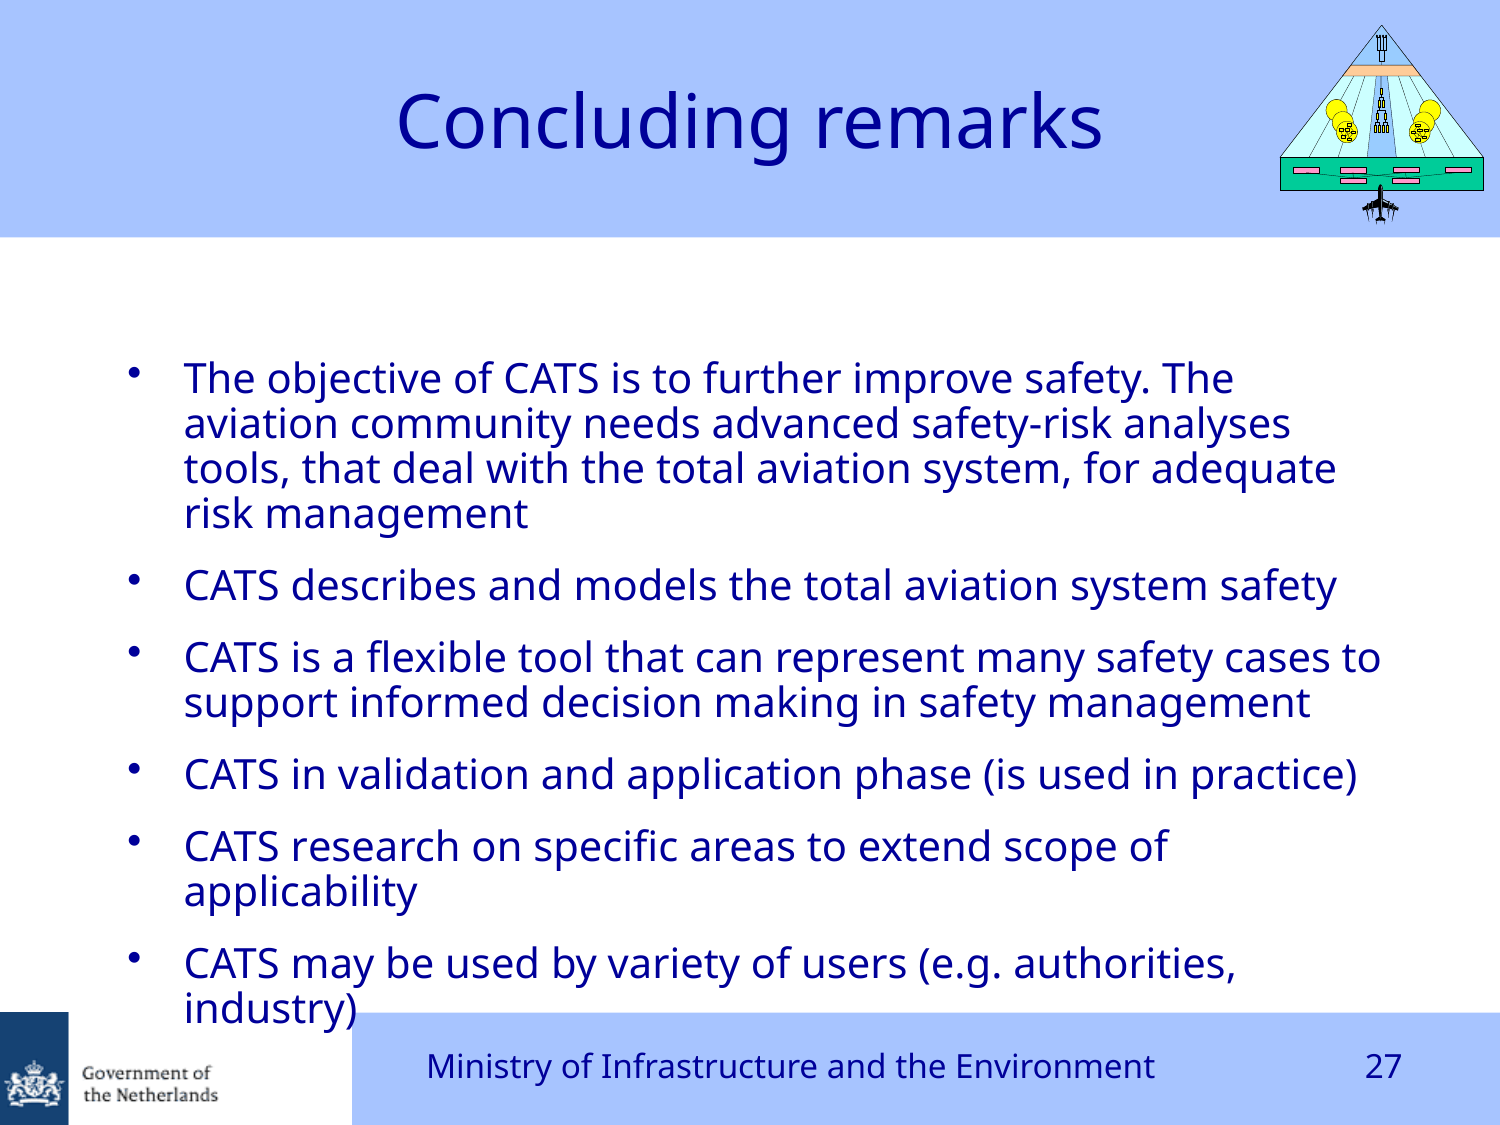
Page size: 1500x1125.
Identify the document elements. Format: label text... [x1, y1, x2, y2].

picture [0, 1012, 352, 1125]
list The objective of CATS is to further improve safety. The aviation community needs advanced safety-risk analyses tools, that deal with the total aviation system, for adequate risk management CATS describes and models the total aviation system safety CATS is a flexible tool that can represent many safety cases to support informed decision making in safety management CATS in validation and application phase (is used in practice) CATS research on specific areas to extend scope of applicability CATS may be used by variety of users (e.g. authorities, industry) [112, 349, 1400, 963]
title Concluding remarks [112, 24, 1388, 213]
